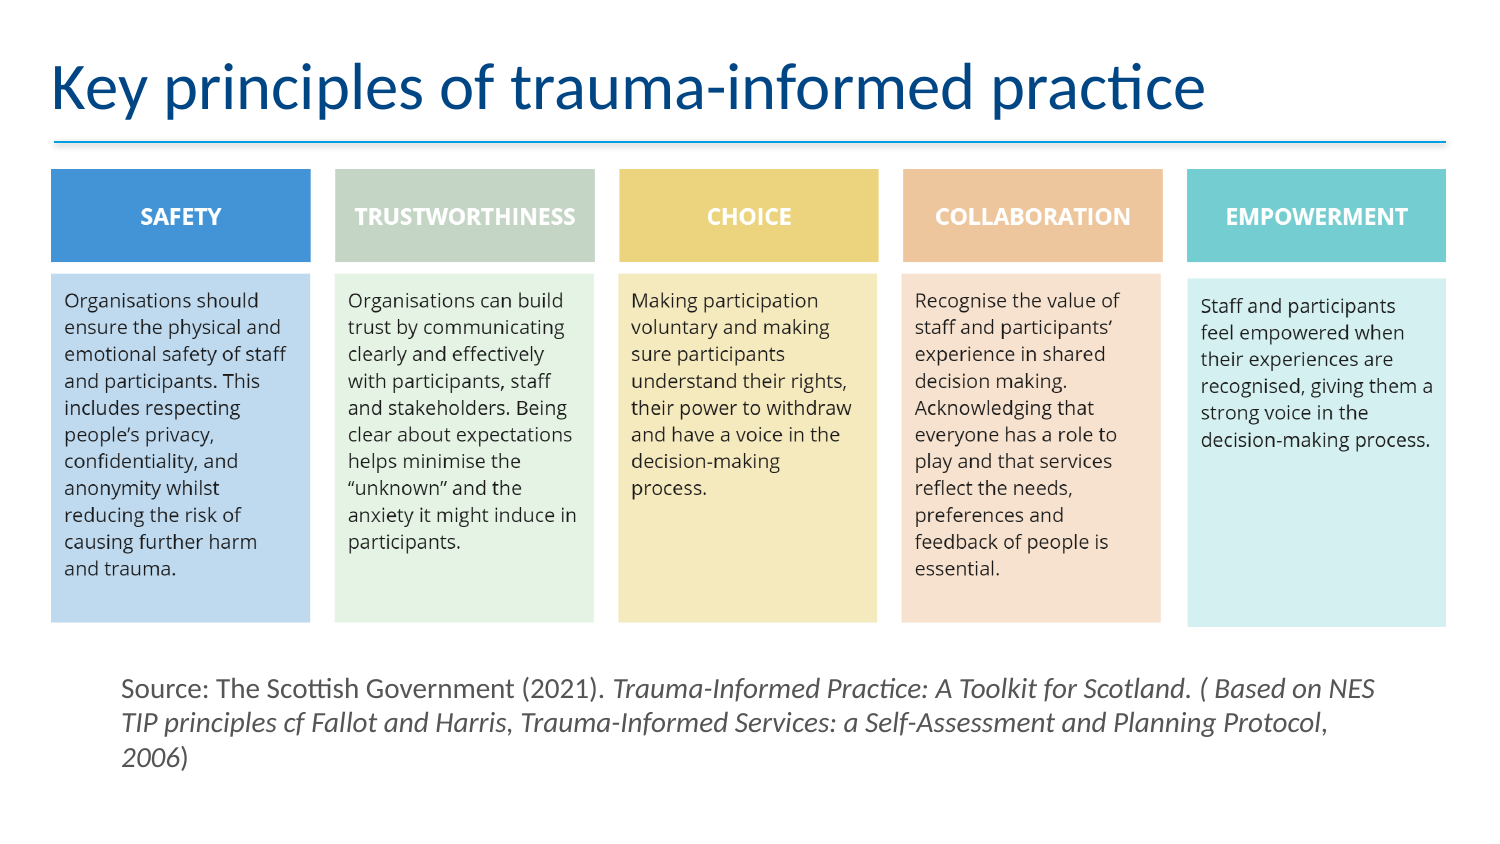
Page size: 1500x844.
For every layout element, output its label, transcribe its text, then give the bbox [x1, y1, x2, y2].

title Key principles of trauma-informed practice [51, 51, 1445, 114]
picture [51, 169, 1446, 627]
text_box Source: The Scottish Government (2021). Trauma-Informed Practice: A Toolkit for Scotland. ( Based on NES TIP principles cf Fallot and Harris, Trauma-Informed Services: a Self-Assessment and Planning Protocol, 2006) [106, 661, 1395, 782]
